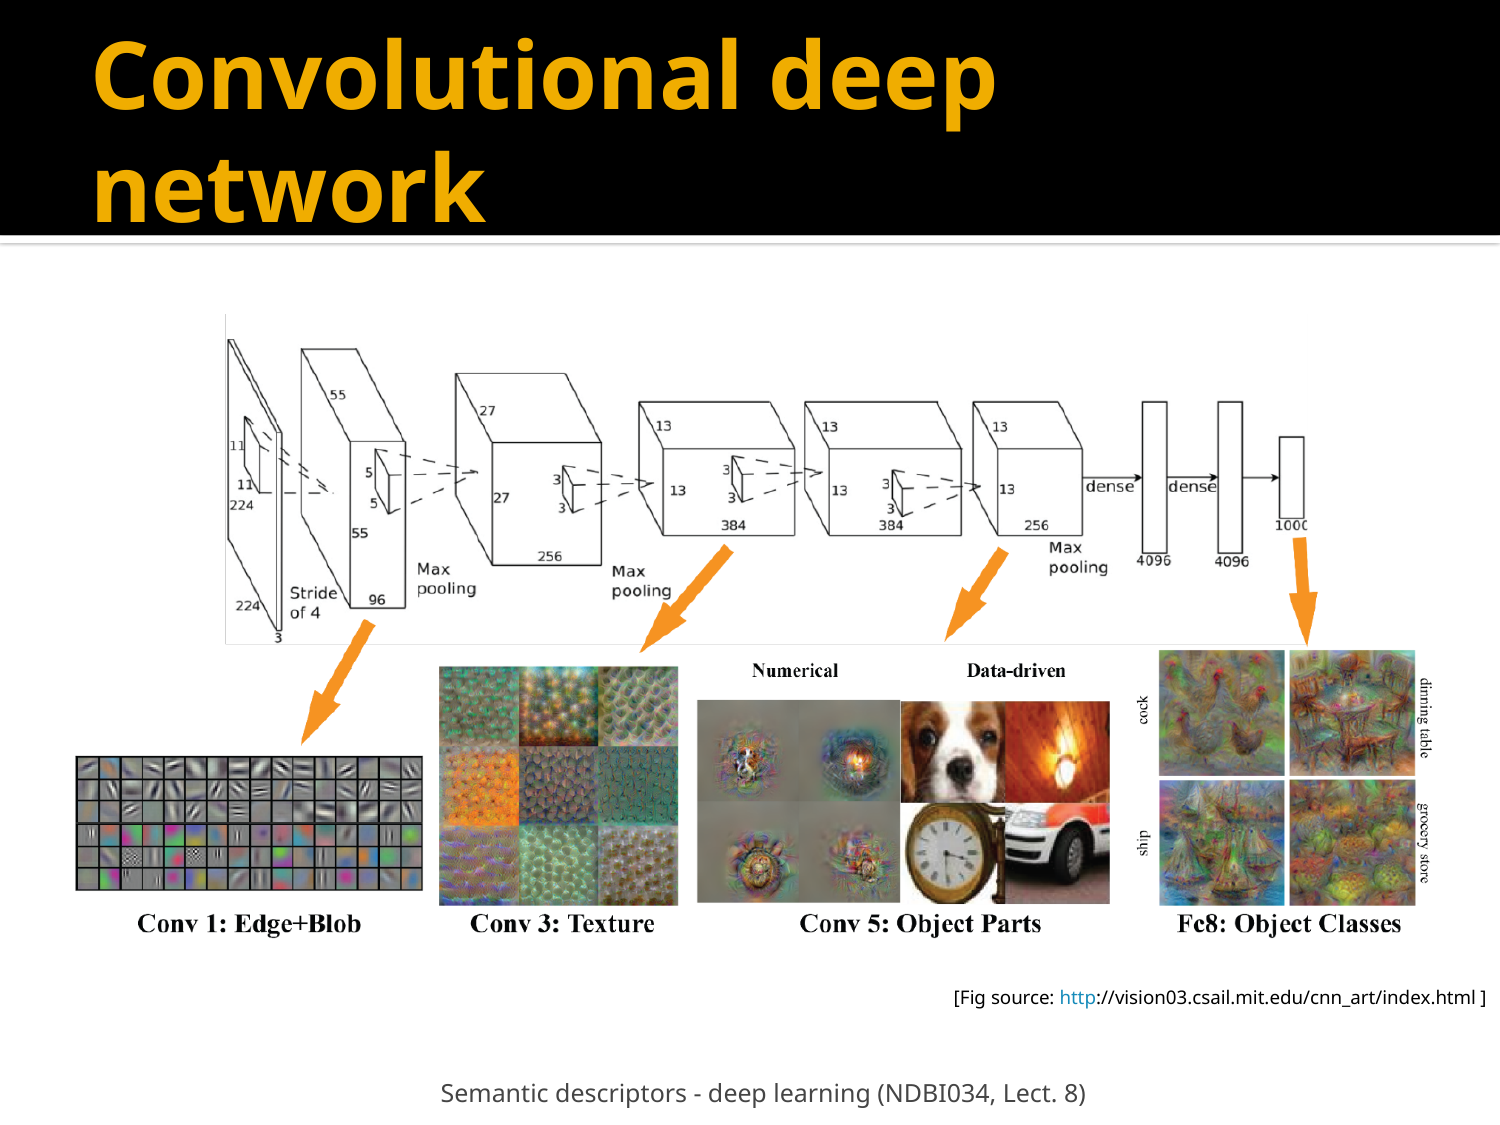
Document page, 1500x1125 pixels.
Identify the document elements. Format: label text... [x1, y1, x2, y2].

picture [74, 314, 1433, 941]
footer Semantic descriptors - deep learning (NDBI034, Lect. 8) [433, 1062, 1337, 1108]
title Convolutional deep network [75, 25, 1425, 231]
text_box [Fig source: http://vision03.csail.mit.edu/cnn_art/index.html ] [938, 978, 1500, 1019]
